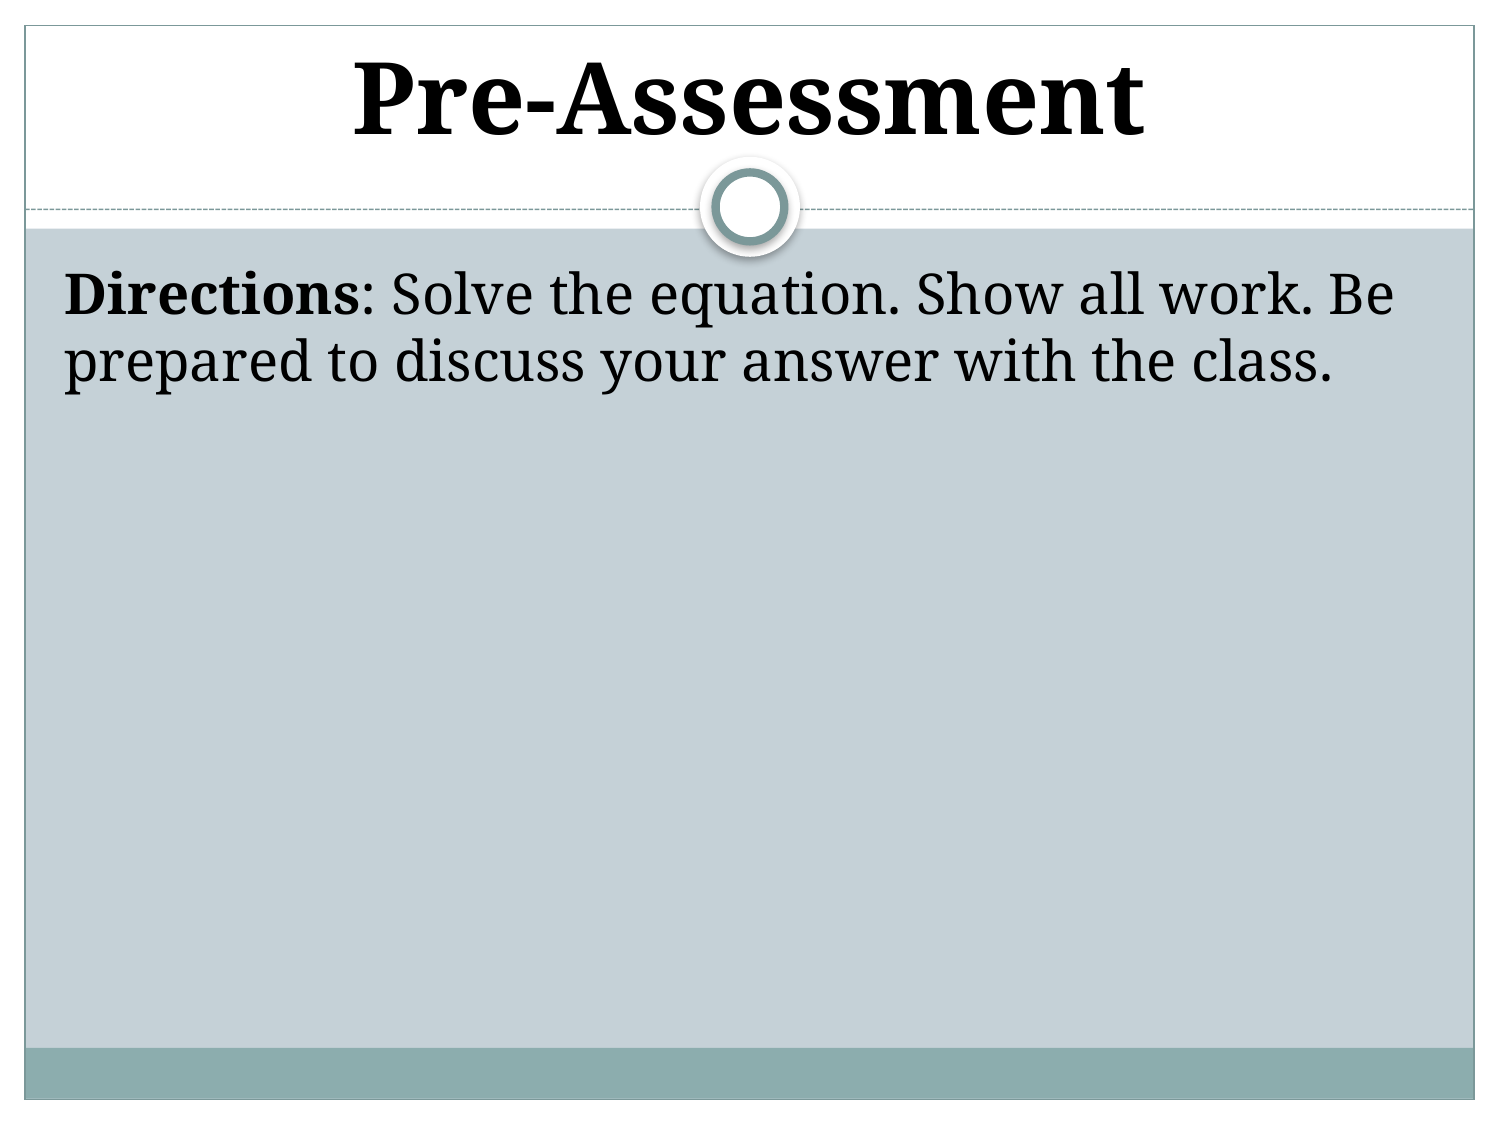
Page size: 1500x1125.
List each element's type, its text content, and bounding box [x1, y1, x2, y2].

title Pre-Assessment [49, 37, 1450, 162]
